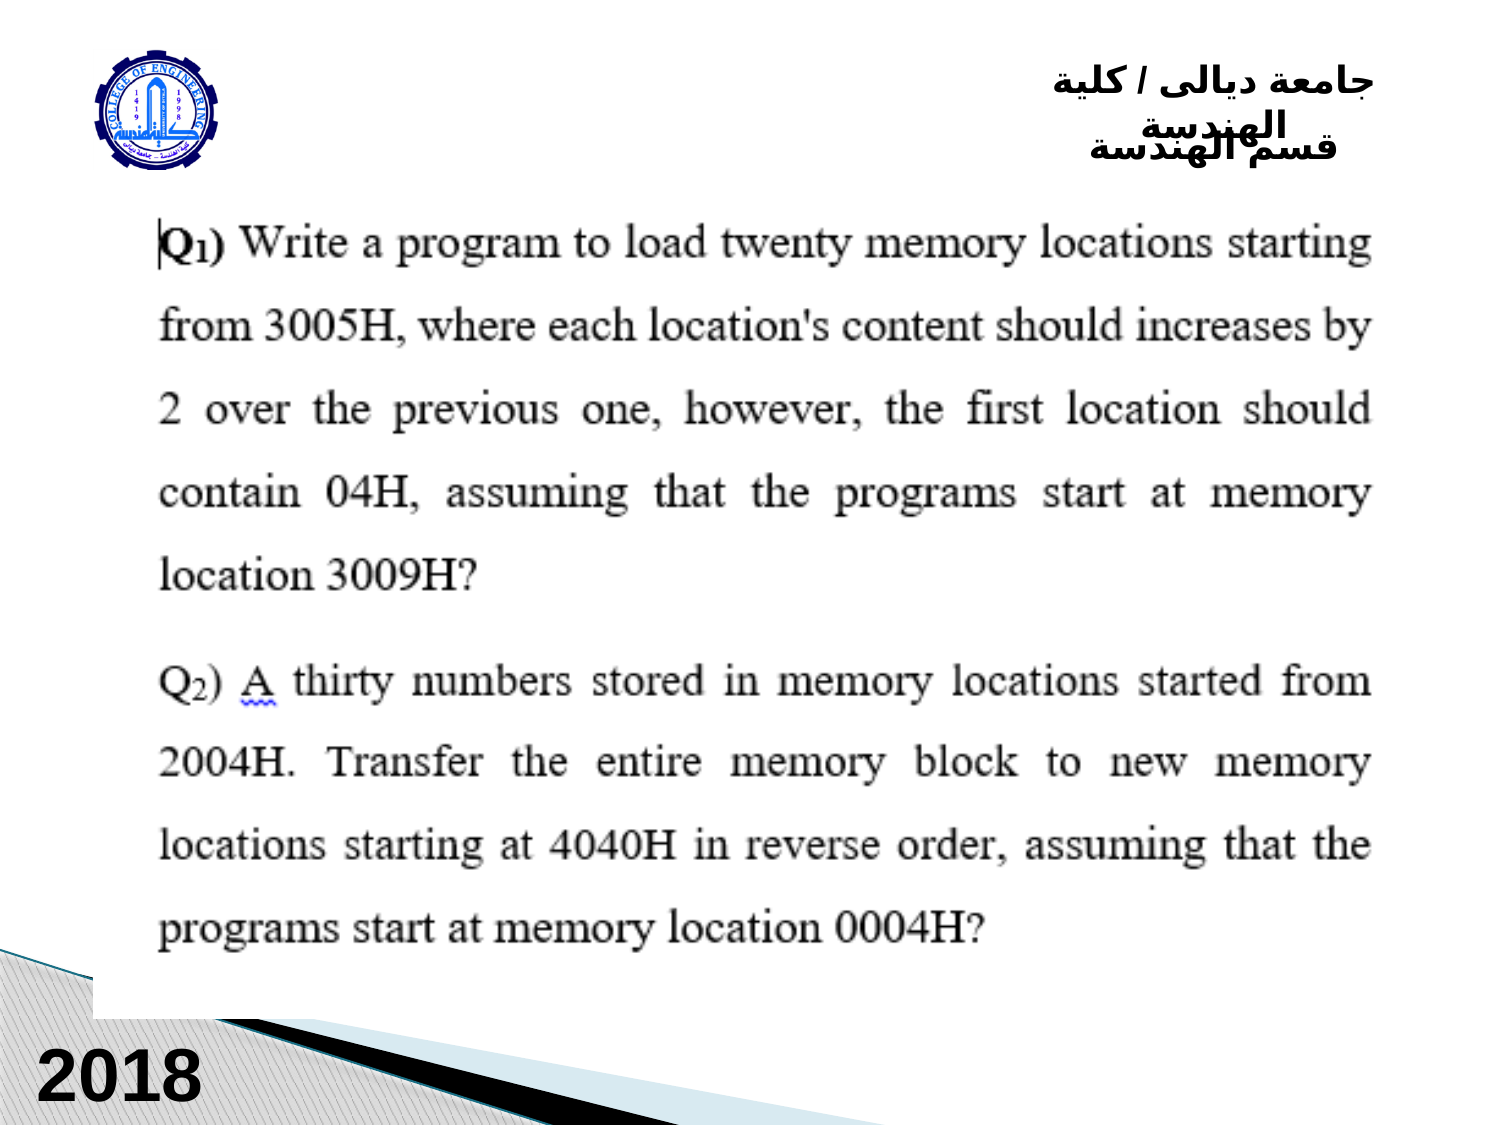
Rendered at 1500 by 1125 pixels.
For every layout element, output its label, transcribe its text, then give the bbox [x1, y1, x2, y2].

text_box جامعة ديالى / كلية الهندسة [1006, 48, 1423, 153]
text_box قسم الهندسة الإلكترونية [1039, 114, 1390, 170]
text_box 2018 [1, 1018, 239, 1124]
picture [92, 49, 1500, 1020]
